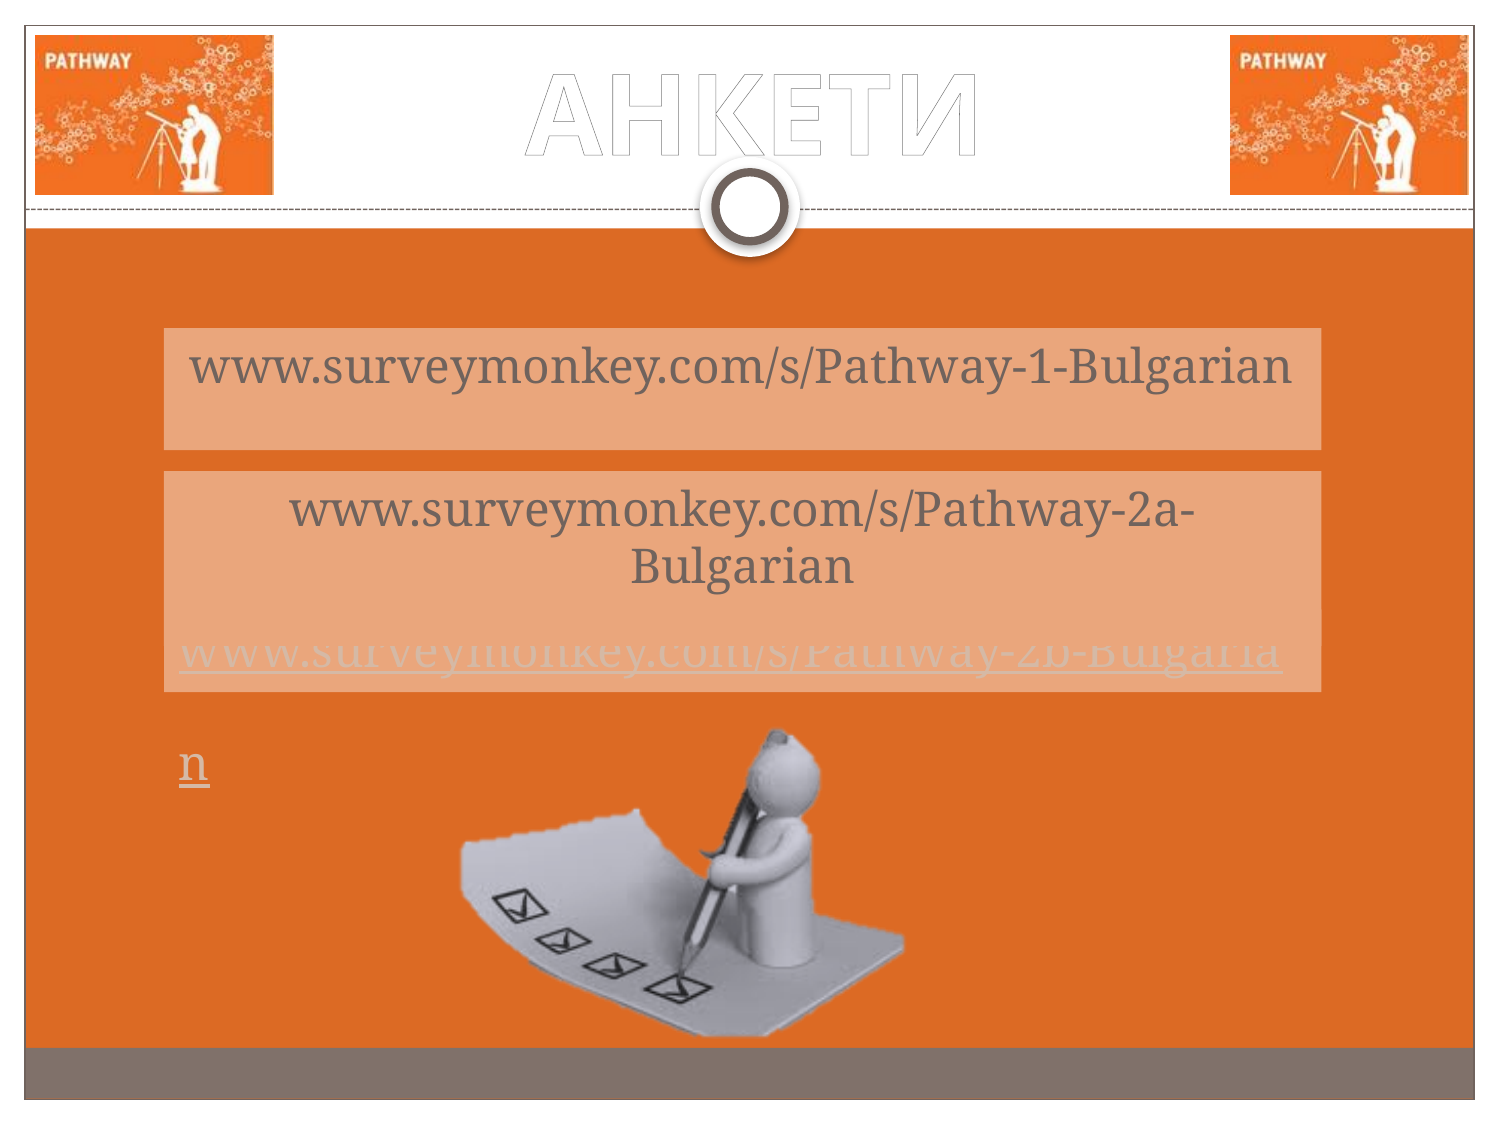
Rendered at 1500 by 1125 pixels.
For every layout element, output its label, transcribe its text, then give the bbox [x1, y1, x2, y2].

picture [1230, 34, 1469, 195]
picture [34, 34, 274, 195]
text_box www.surveymonkey.com/s/Pathway-2a-Bulgarian [163, 471, 1322, 646]
text_box АНКЕТИ [509, 35, 1000, 186]
text_box www.surveymonkey.com/s/Pathway-1-Bulgarian [163, 328, 1322, 451]
picture [398, 702, 965, 1079]
title www.surveymonkey.com/s/Pathway-2b-Bulgarian [164, 646, 1322, 693]
